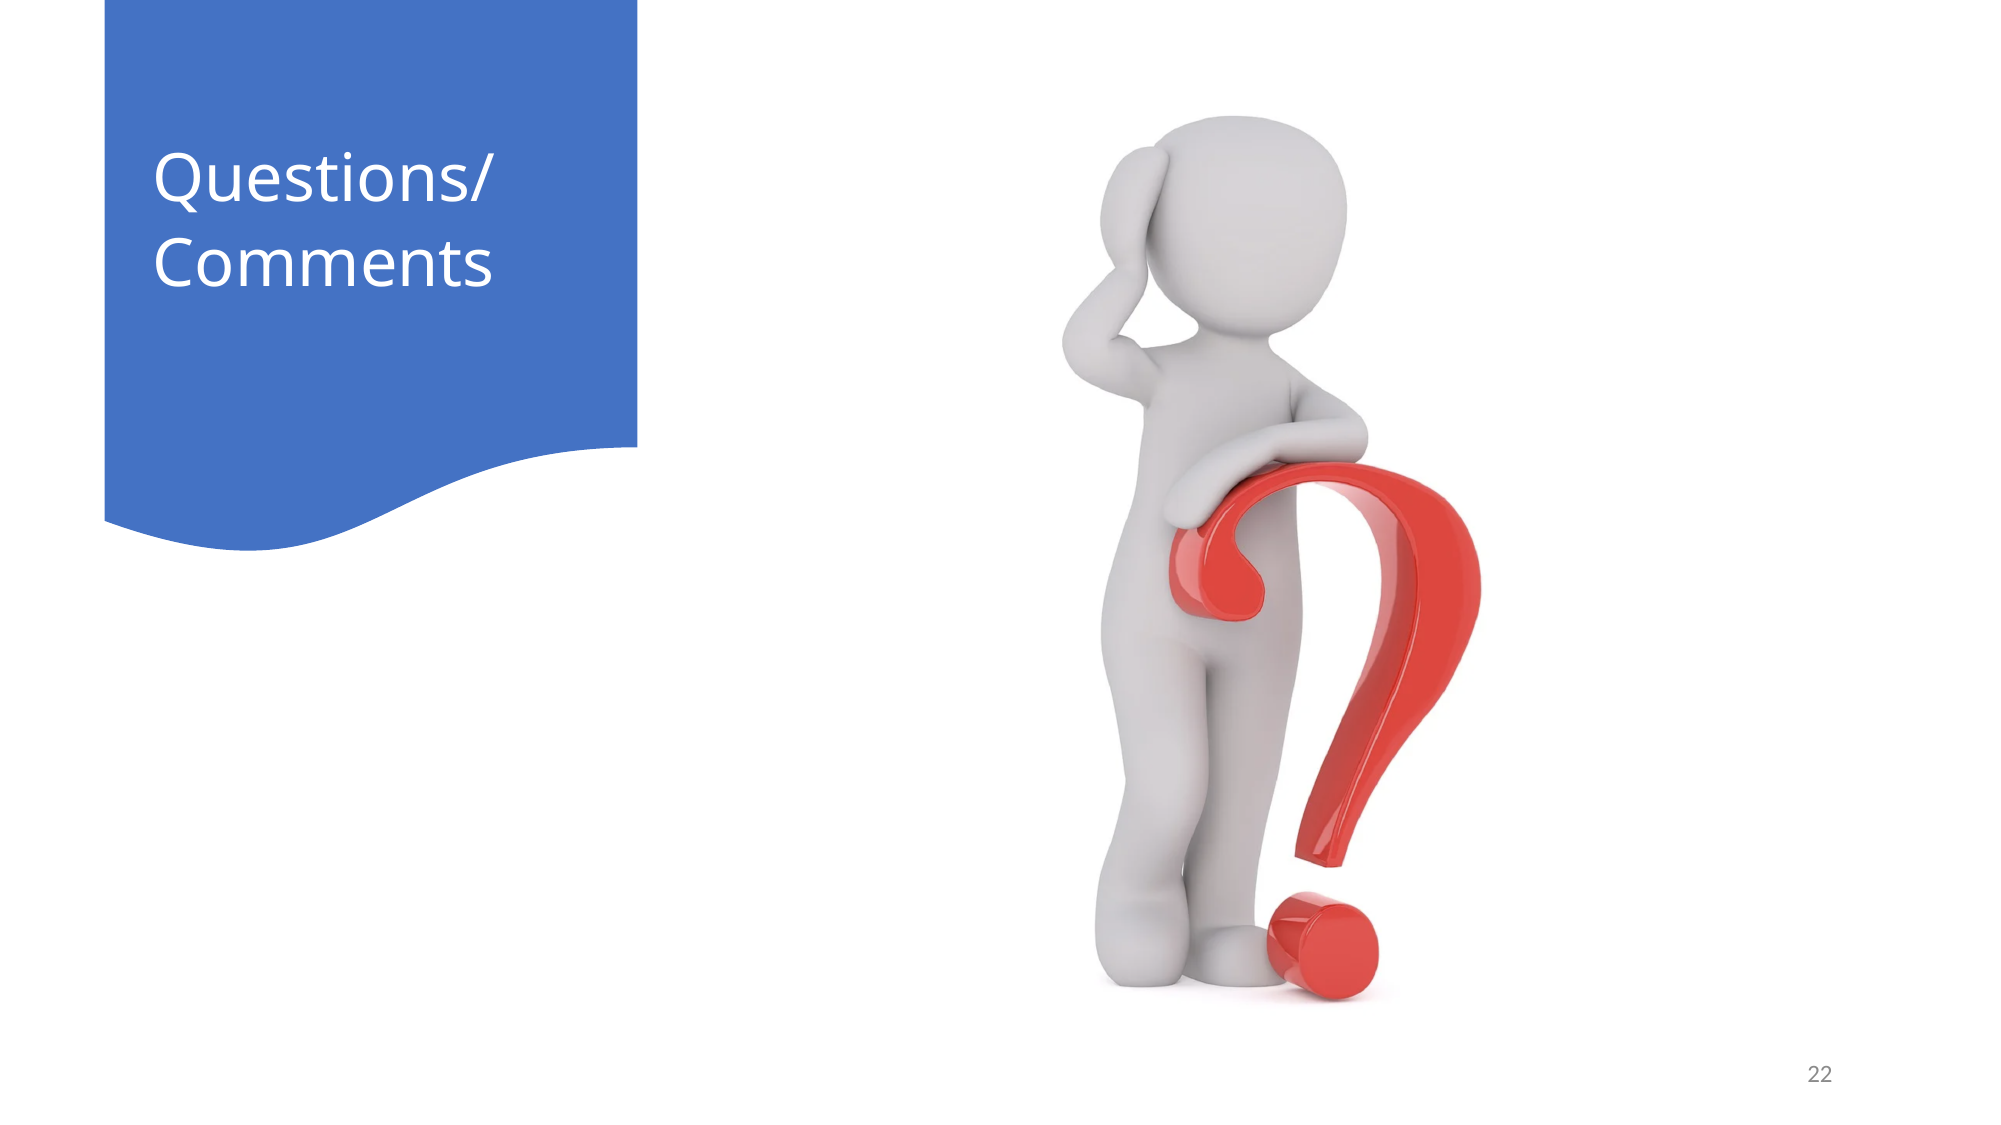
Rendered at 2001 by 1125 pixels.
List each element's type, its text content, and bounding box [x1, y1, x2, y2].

text_box Questions/ Comments [137, 28, 604, 417]
picture [876, 104, 1710, 1021]
text_box [103, 0, 639, 552]
slide_number 22 [1792, 1042, 1895, 1103]
